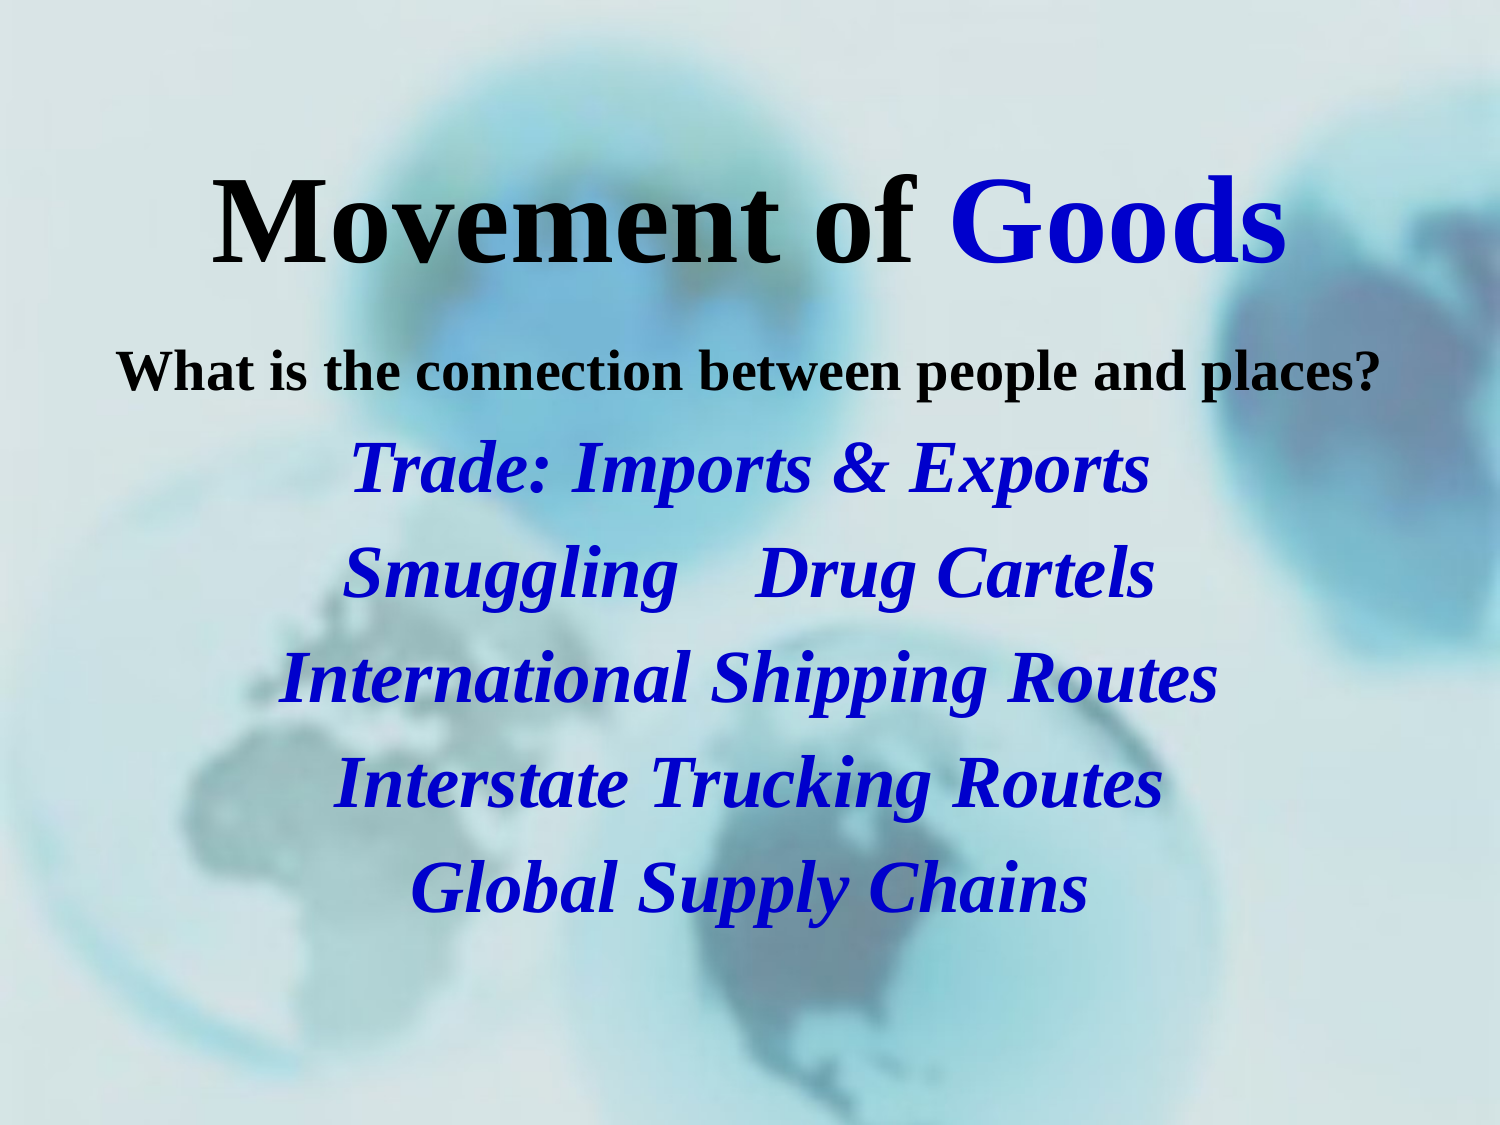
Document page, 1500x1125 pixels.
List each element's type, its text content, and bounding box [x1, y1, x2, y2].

list What is the connection between people and places? Trade: Imports & Exports Smuggling Drug Cartels International Shipping Routes Interstate Trucking Routes Global Supply Chains [75, 324, 1425, 988]
picture [0, 0, 1500, 1125]
title Movement of Goods [75, 125, 1425, 300]
